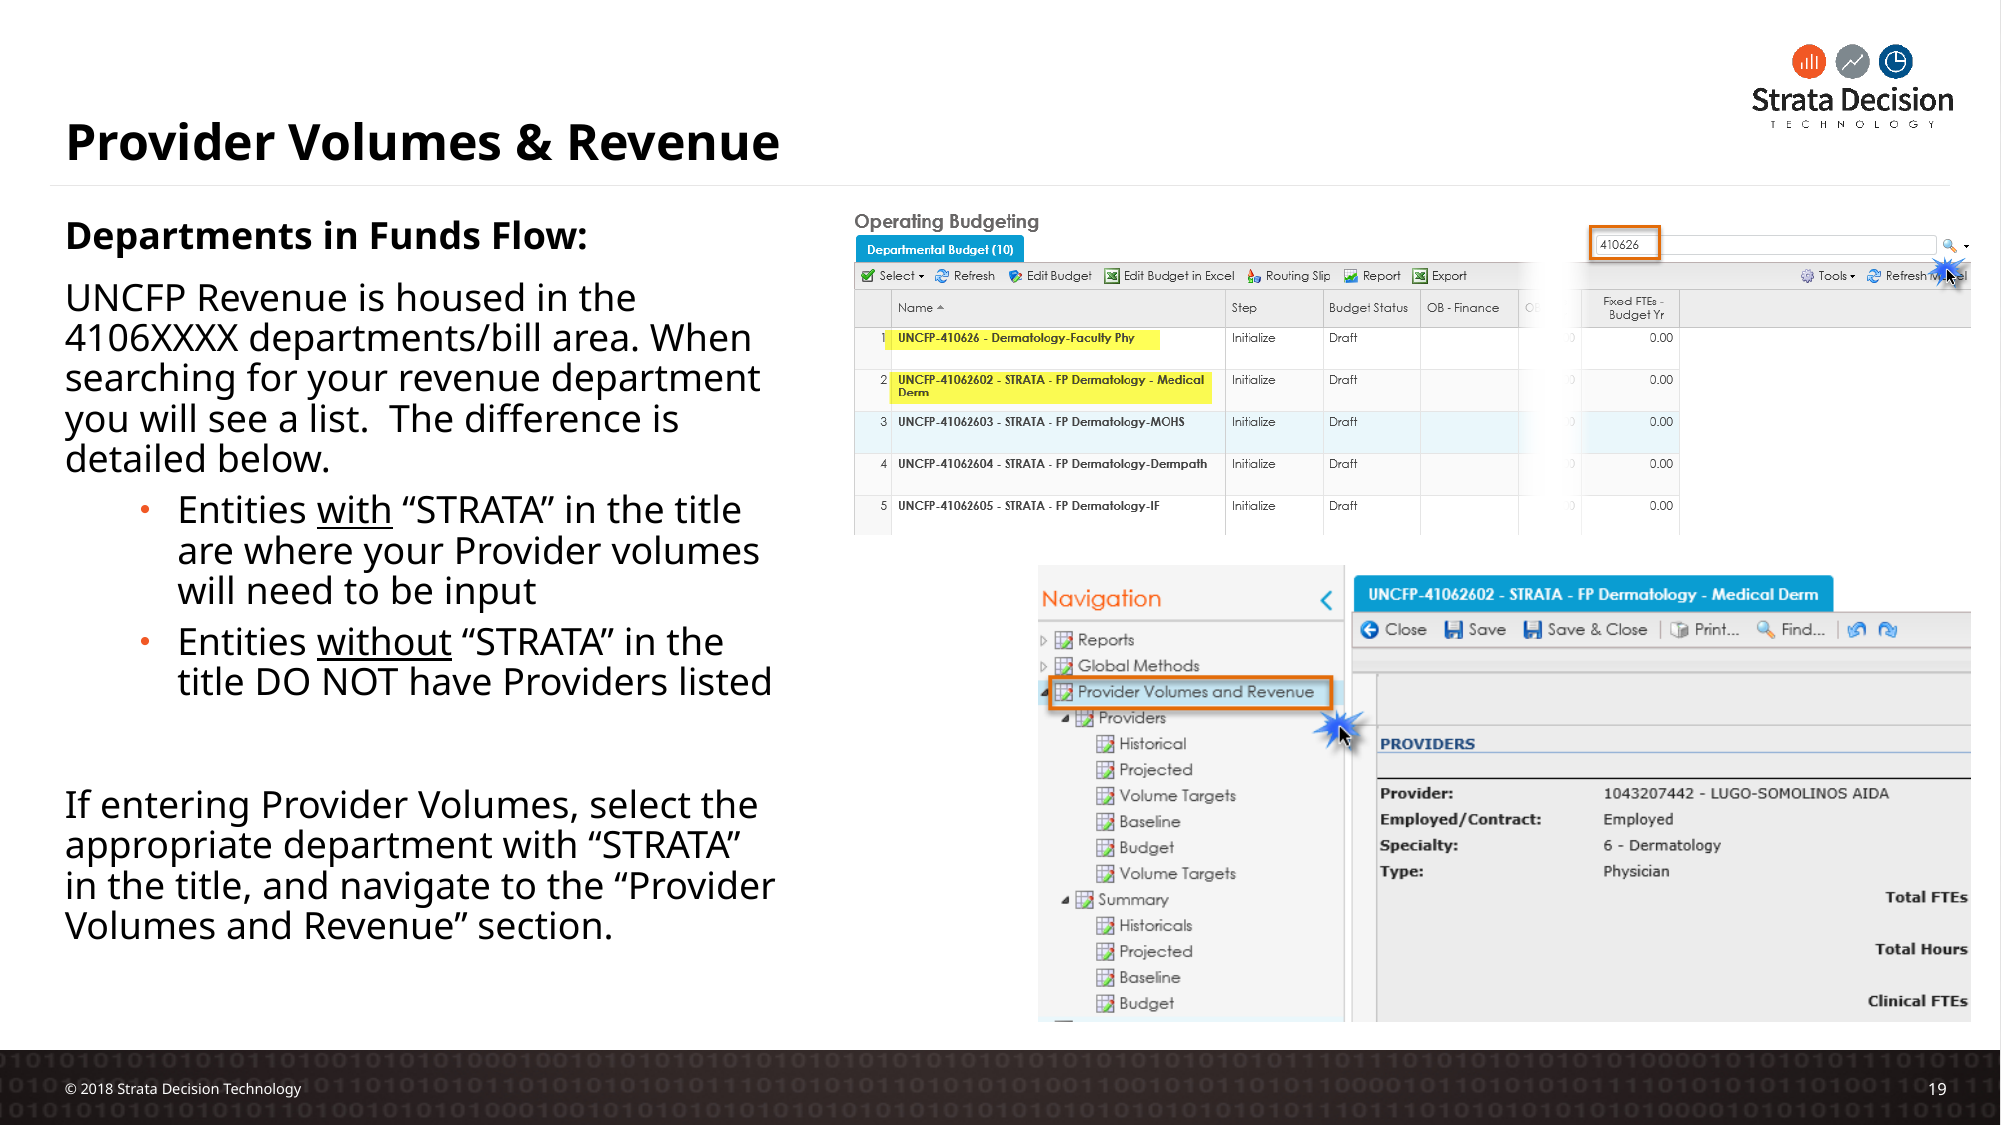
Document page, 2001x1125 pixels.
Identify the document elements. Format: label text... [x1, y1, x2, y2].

picture [1037, 565, 1971, 1022]
picture [0, 0, 2001, 1125]
list Departments in Funds Flow: UNCFP Revenue is housed in the 4106XXXX departments/bill area. When searching for your revenue department you will see a list. The difference is detailed below. Entities with “STRATA” in the title are where your Provider volumes will need to be input Entities without “STRATA” in the title DO NOT have Providers listed If entering Provider Volumes, select the appropriate department with “STRATA” in the title, and navigate to the “Provider Volumes and Revenue” section. [50, 210, 798, 1035]
title Provider Volumes & Revenue [50, 14, 1650, 180]
picture [849, 209, 1971, 535]
picture [1740, 37, 1965, 139]
